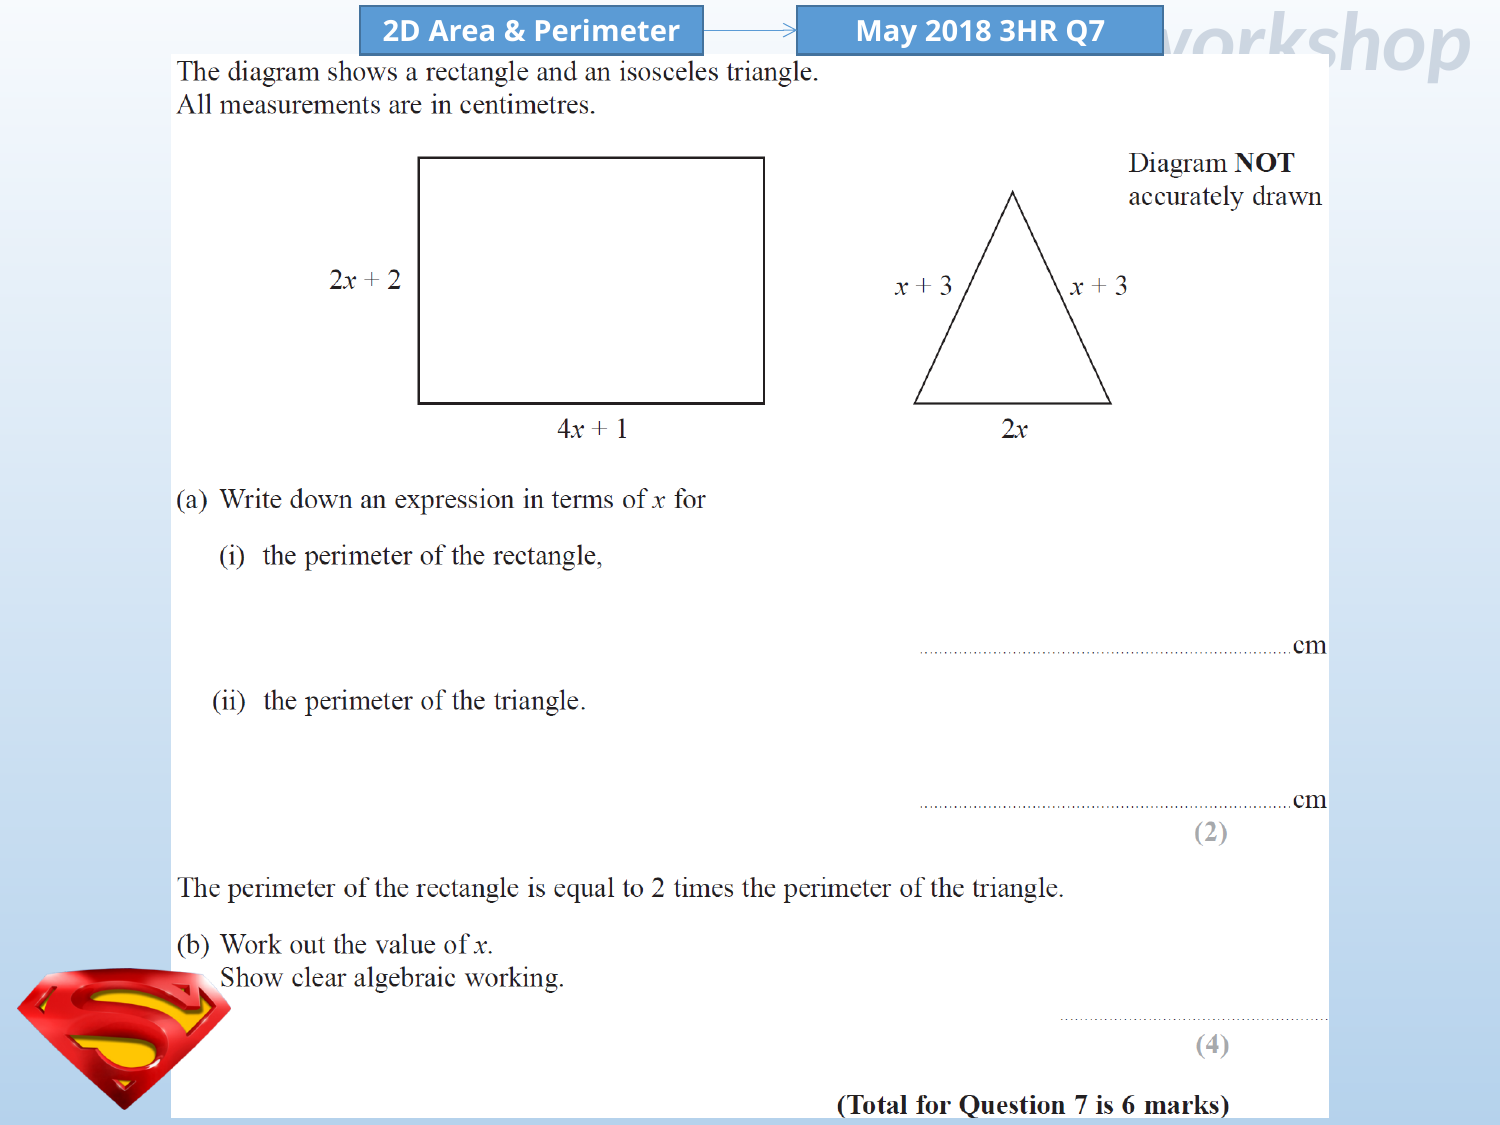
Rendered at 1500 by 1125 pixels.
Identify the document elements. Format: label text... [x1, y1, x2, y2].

text_box May 2018 3HR Q7 [796, 5, 1164, 54]
picture [17, 54, 1329, 1118]
text_box 2D Area & Perimeter [359, 5, 704, 54]
